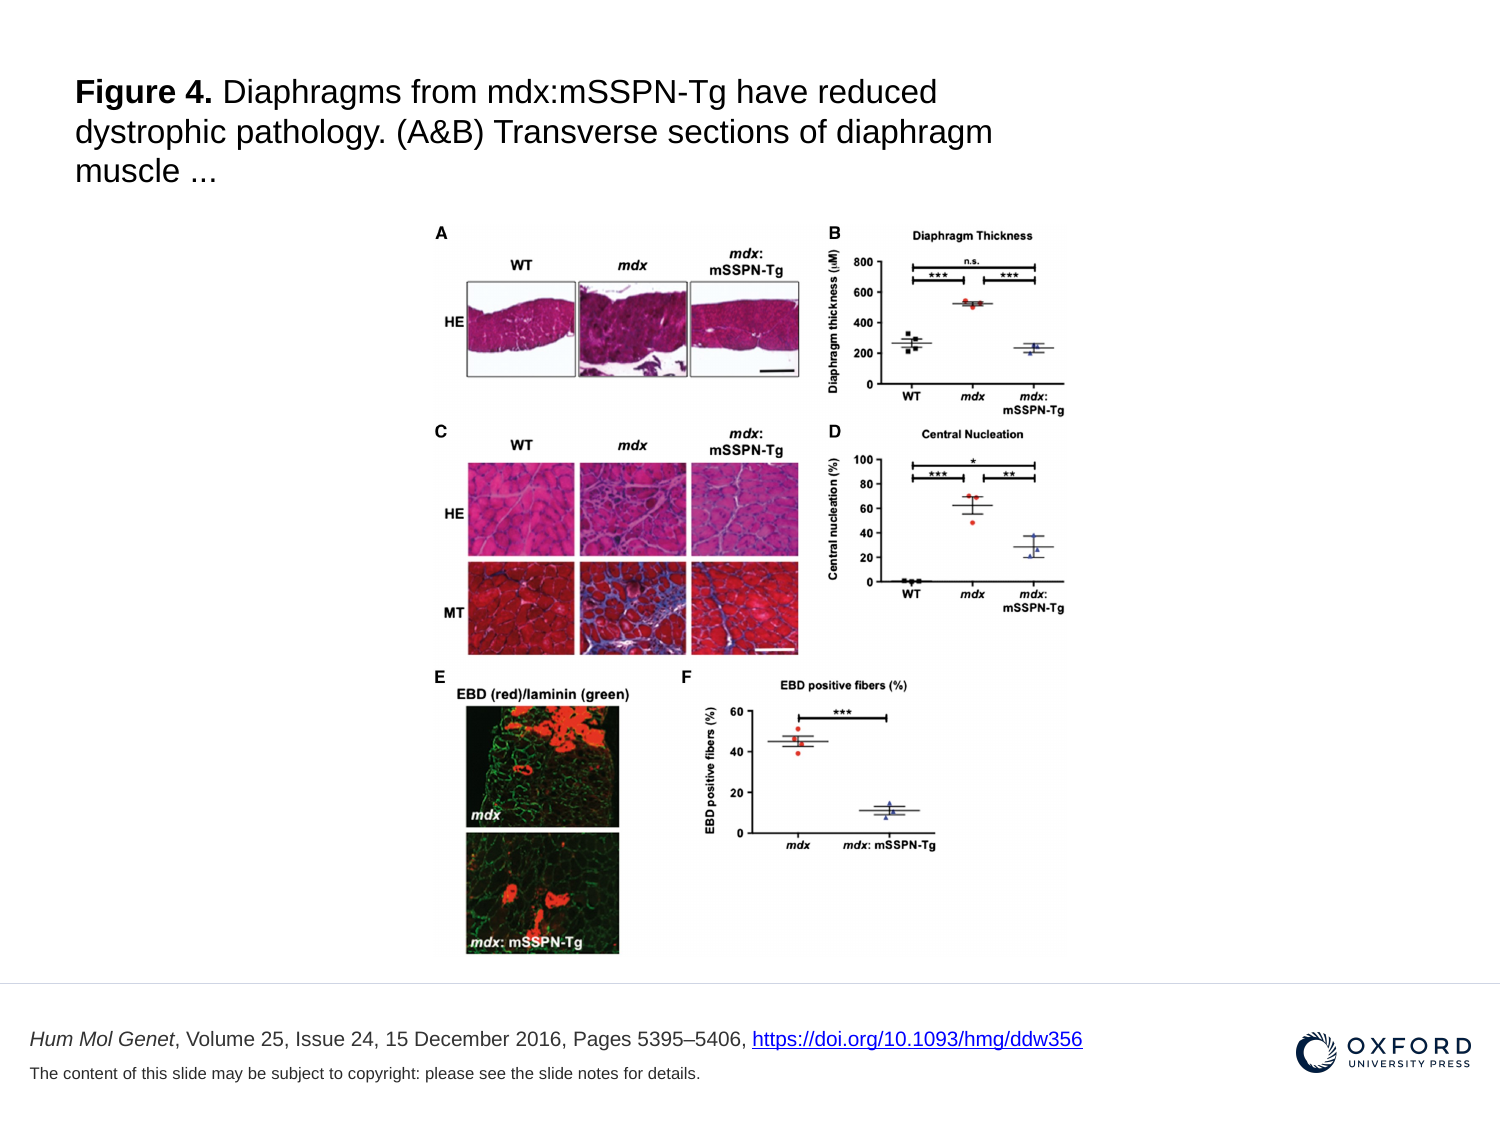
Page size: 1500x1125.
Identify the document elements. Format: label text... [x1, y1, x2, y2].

title Figure 4. Diaphragms from mdx:mSSPN-Tg have reduced dystrophic pathology. (A&B) Transverse sections of diaphragm muscle ... [75, 69, 1078, 171]
footer Hum Mol Genet, Volume 25, Issue 24, 15 December 2016, Pages 5395–5406, https://doi.org/10.1093/hmg/ddw356 The content of this slide may be subject to copyright: please see the slide notes for details. [0, 983, 1260, 1125]
picture [433, 224, 1067, 957]
picture [1296, 1032, 1471, 1073]
